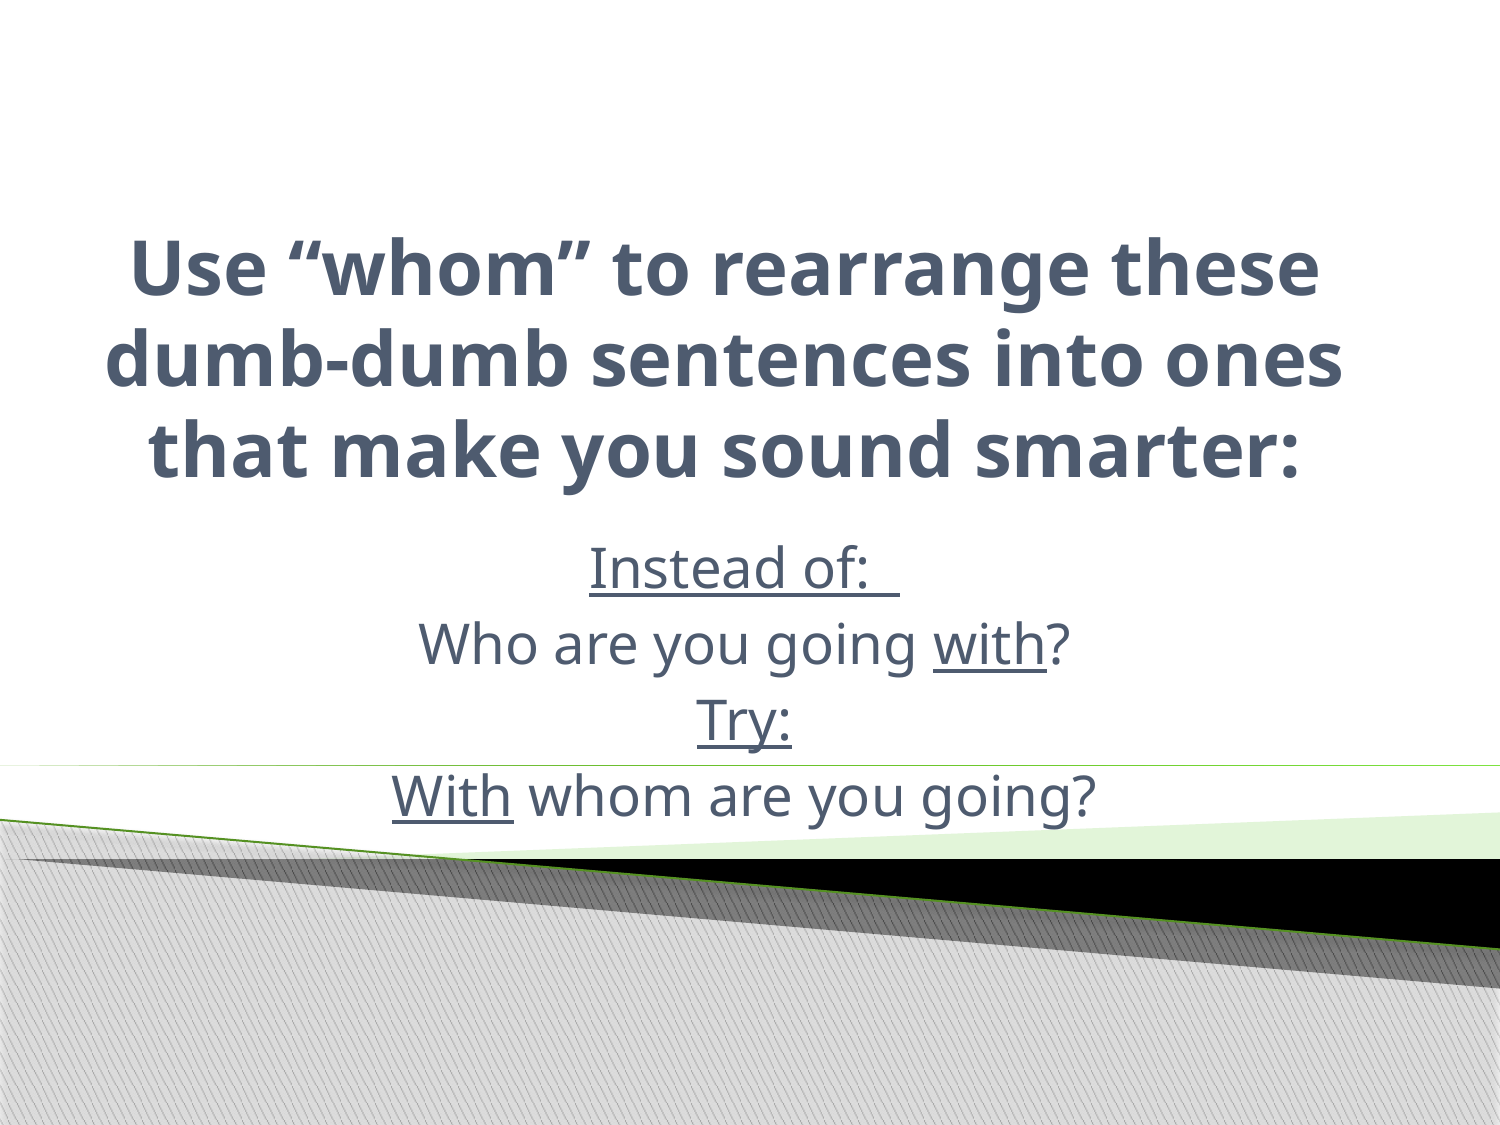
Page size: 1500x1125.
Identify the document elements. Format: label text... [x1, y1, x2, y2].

title Use “whom” to rearrange these dumb-dumb sentences into ones that make you sound smarter: [87, 200, 1363, 501]
subtitle Instead of: Who are you going with? Try: With whom are you going? [112, 525, 1388, 1013]
picture [5, 859, 112, 868]
picture [1388, 941, 1500, 989]
